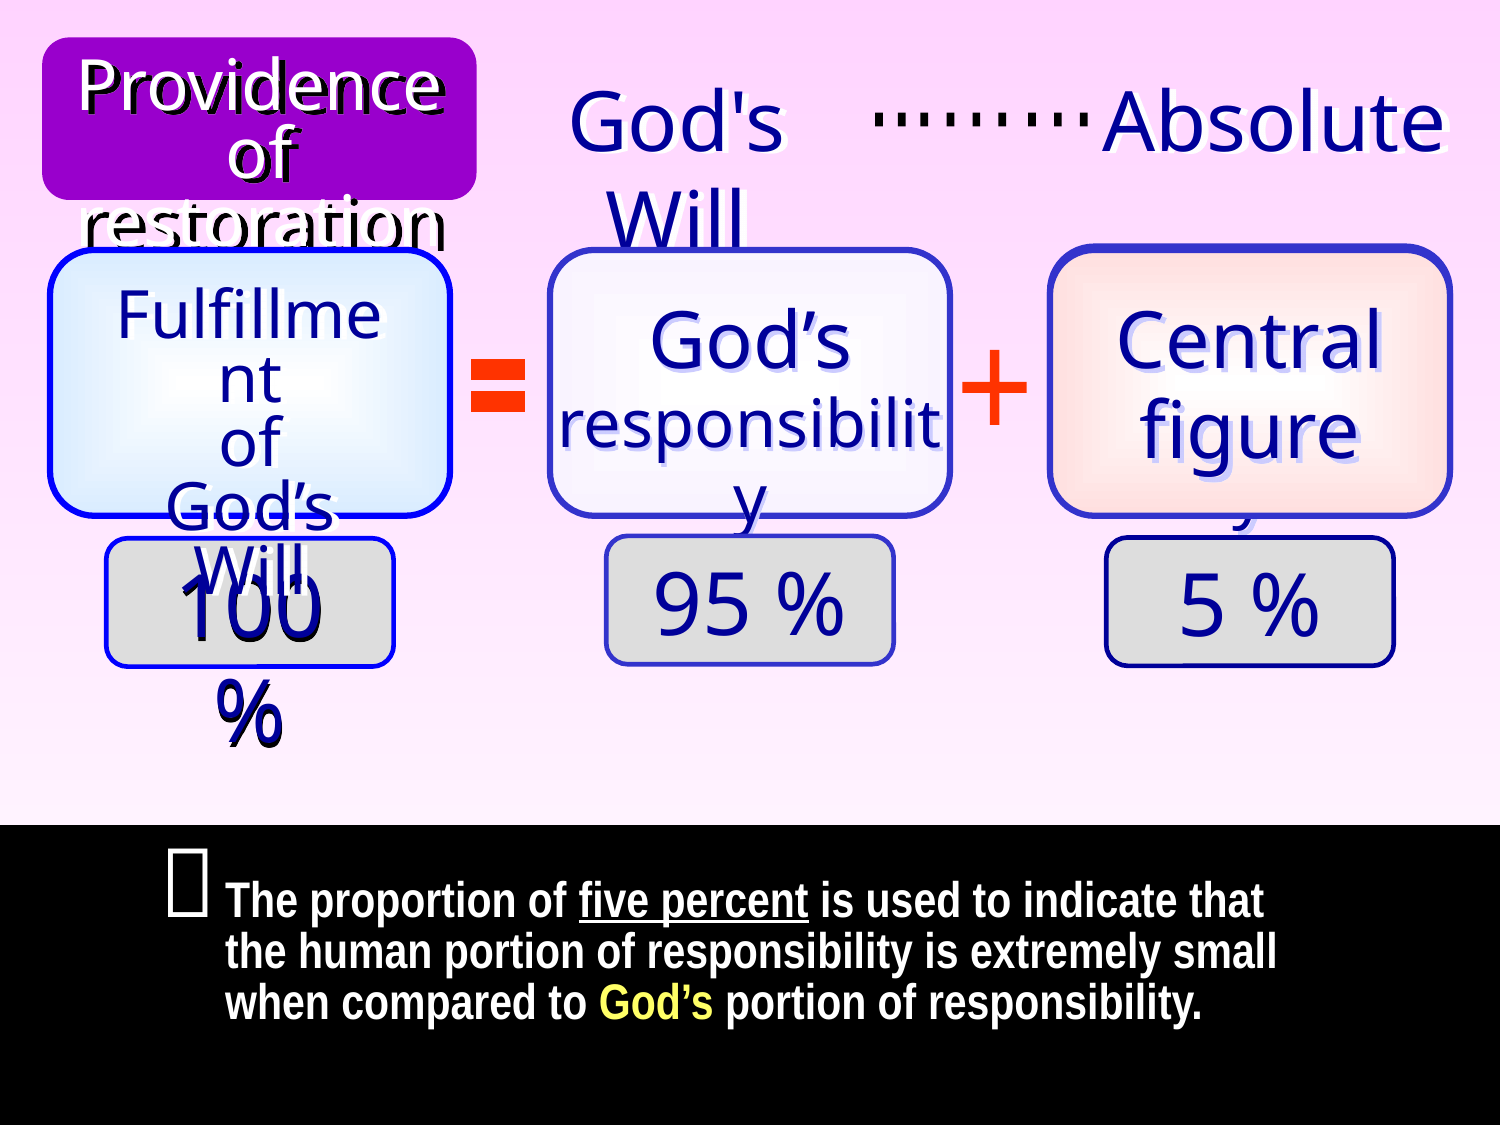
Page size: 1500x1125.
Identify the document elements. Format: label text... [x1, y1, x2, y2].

text_box [50, 249, 451, 516]
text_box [605, 535, 894, 665]
text_box Fulfillment of God’s Will [87, 280, 413, 615]
text_box God's Will [487, 61, 866, 276]
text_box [1105, 537, 1394, 667]
text_box [0, 826, 1500, 1125]
text_box God’s responsibility [537, 288, 963, 546]
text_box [105, 537, 394, 667]
text_box Absolute [1112, 60, 1438, 177]
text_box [1037, 249, 1463, 516]
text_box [471, 358, 526, 413]
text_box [30, 37, 488, 201]
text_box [145, 858, 1338, 1038]
text_box [550, 249, 950, 288]
